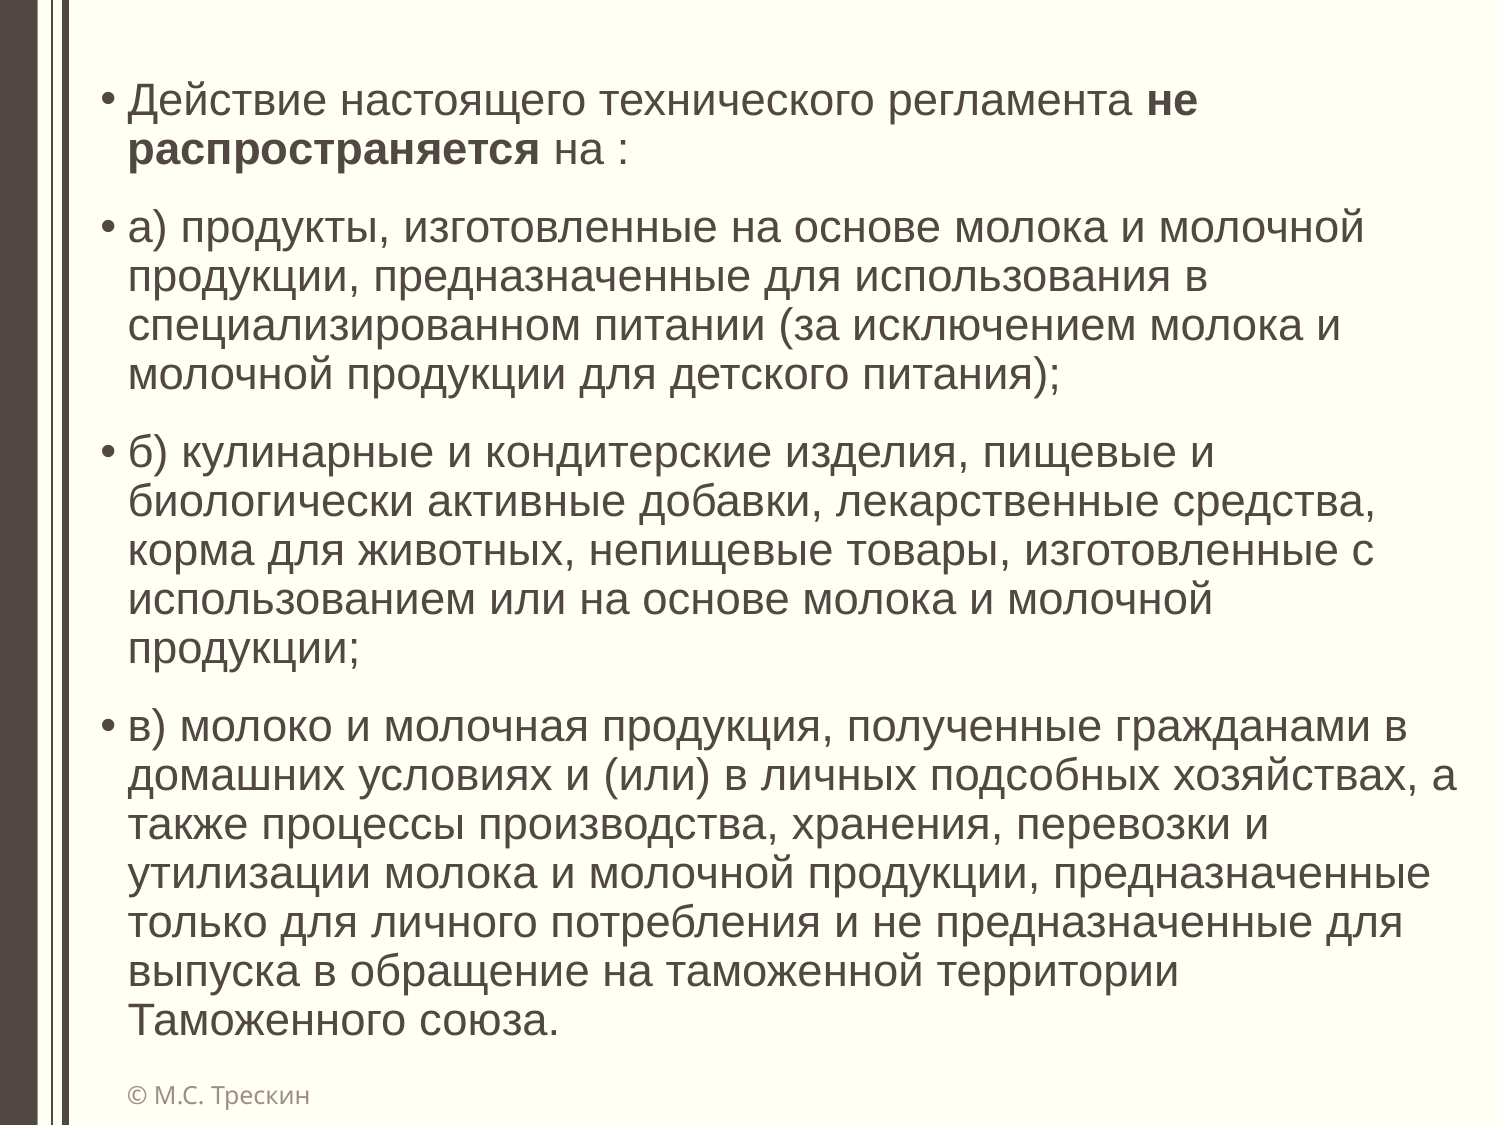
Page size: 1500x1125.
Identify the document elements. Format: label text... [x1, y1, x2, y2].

list Действие настоящего технического регламента не распространяется на : а) продукты, изготовленные на основе молока и молочной продукции, предназначенные для использования в специализированном питании (за исключением молока и молочной продукции для детского питания); б) кулинарные и кондитерские изделия, пищевые и биологически активные добавки, лекарственные средства, корма для животных, непищевые товары, изготовленные с использованием или на основе молока и молочной продукции; в) молоко и молочная продукция, полученные гражданами в домашних условиях и (или) в личных подсобных хозяйствах, а также процессы производства, хранения, перевозки и утилизации молока и молочной продукции, предназначенные только для личного потребления и не предназначенные для выпуска в обращение на таможенной территории Таможенного союза. [100, 68, 1460, 1058]
footer © М.С. Трескин [126, 1066, 905, 1125]
